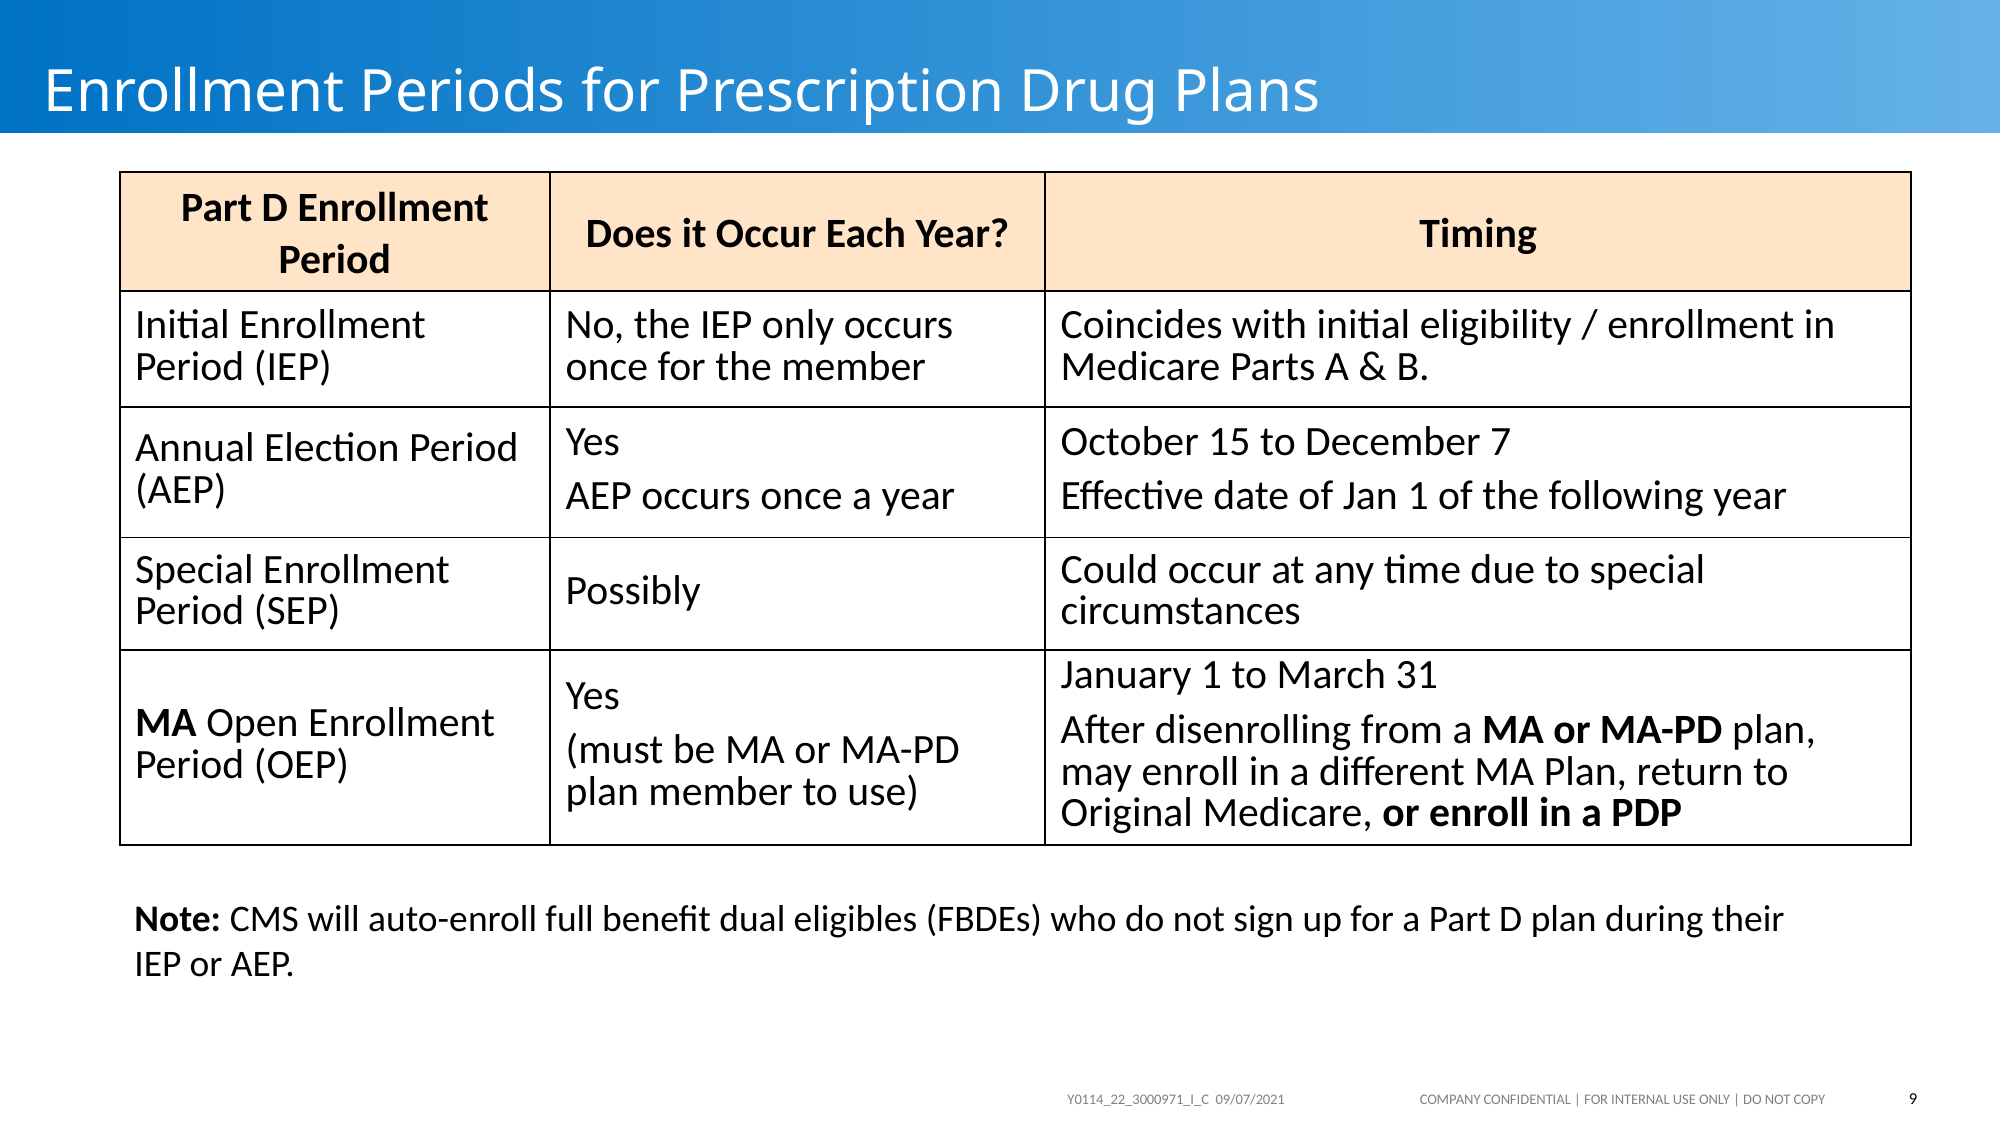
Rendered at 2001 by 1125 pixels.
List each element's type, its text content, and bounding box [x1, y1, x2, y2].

table_cell No, the IEP only occurs once for the member [551, 292, 1044, 406]
table_cell Initial Enrollment Period (IEP) [121, 292, 549, 406]
slide_number 9 [1851, 1075, 1933, 1122]
table_cell Yes AEP occurs once a year [551, 408, 1044, 537]
title Enrollment Periods for Prescription Drug Plans [43, 0, 1769, 132]
table_cell January 1 to March 31 After disenrolling from a MA or MA-PD plan, may enroll in a different MA Plan, return to Original Medicare, or enroll in a PDP [1046, 651, 1910, 844]
table_cell Could occur at any time due to special circumstances [1046, 538, 1910, 649]
table_cell October 15 to December 7 Effective date of Jan 1 of the following year [1046, 408, 1910, 537]
table_cell Coincides with initial eligibility / enrollment in Medicare Parts A & B. [1046, 292, 1910, 406]
table_cell Yes (must be MA or MA-PD plan member to use) [551, 651, 1044, 844]
table_cell Special Enrollment Period (SEP) [121, 538, 549, 649]
table_header Part D Enrollment Period [121, 173, 549, 290]
table_cell Annual Election Period (AEP) [121, 408, 549, 537]
table_cell Possibly [551, 538, 1044, 649]
text_box Note: CMS will auto-enroll full benefit dual eligibles (FBDEs) who do not sign up for a Part D plan during their IEP or AEP. [119, 886, 1824, 991]
table_header Timing [1046, 173, 1910, 290]
table_header Does it Occur Each Year? [551, 173, 1044, 290]
table_cell MA Open Enrollment Period (OEP) [121, 651, 549, 844]
